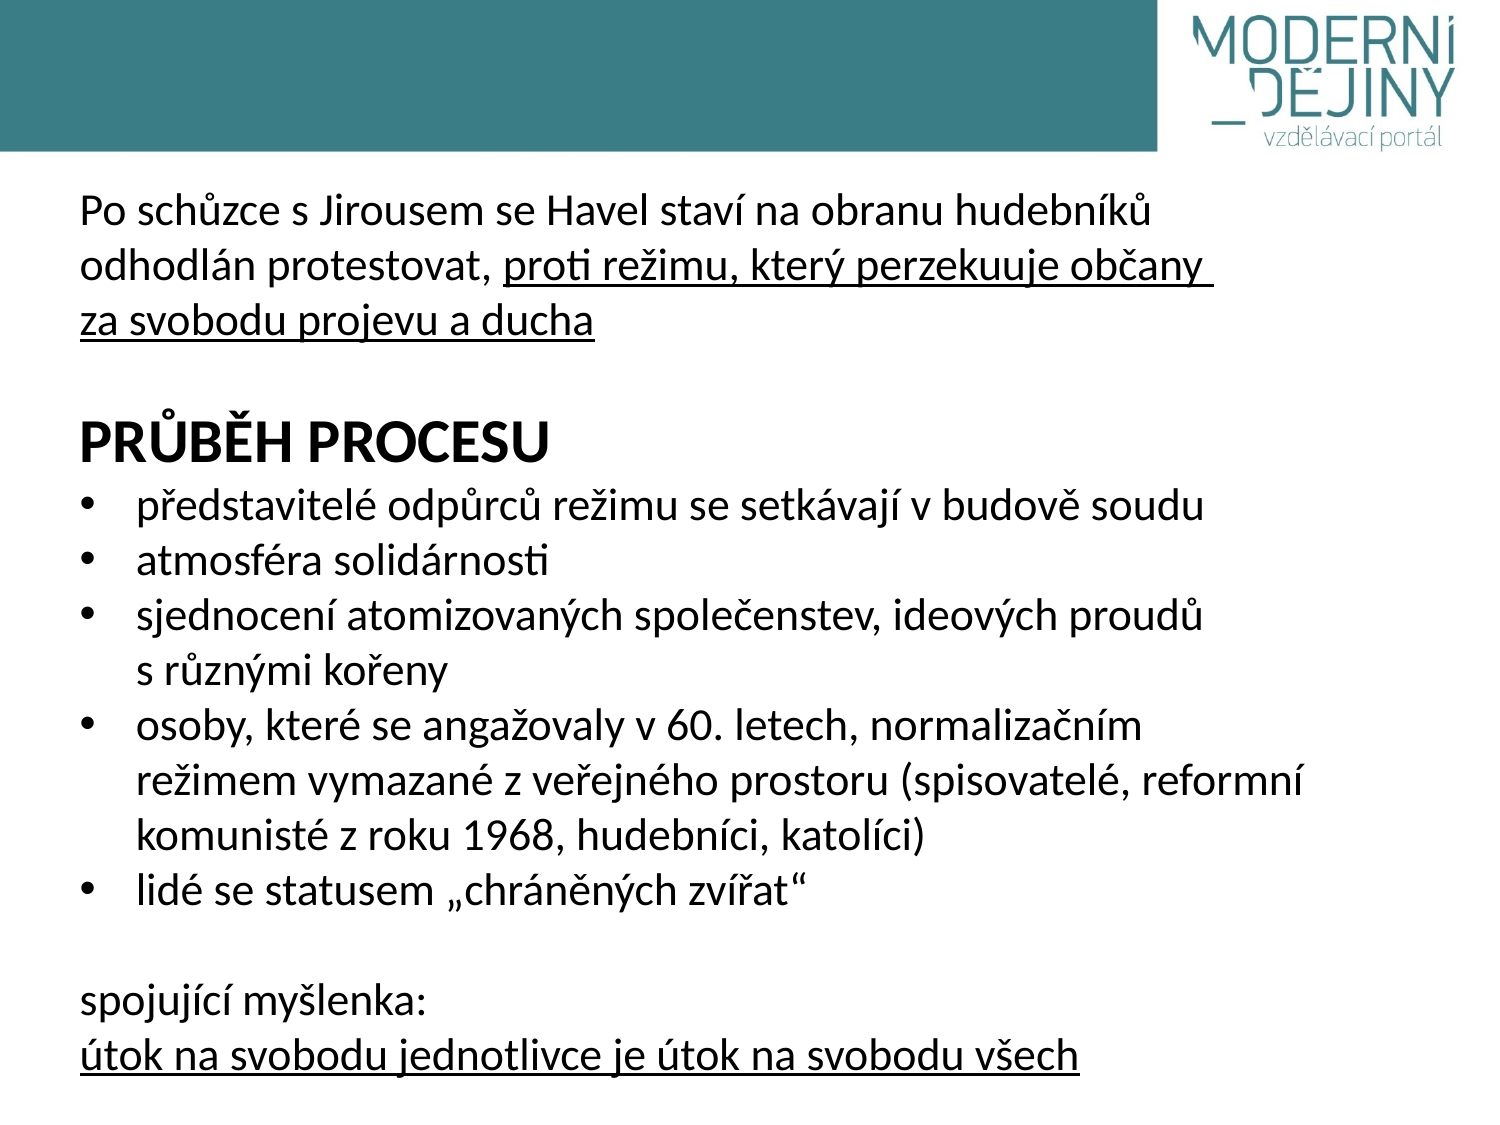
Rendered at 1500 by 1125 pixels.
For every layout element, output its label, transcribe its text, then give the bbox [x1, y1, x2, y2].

text_box Po schůzce s Jirousem se Havel staví na obranu hudebníků odhodlán protestovat, proti režimu, který perzekuuje občany za svobodu projevu a ducha PRŮBĚH PROCESU představitelé odpůrců režimu se setkávají v budově soudu atmosféra solidárnosti sjednocení atomizovaných společenstev, ideových proudů s různými kořeny osoby, které se angažovaly v 60. letech, normalizačním režimem vymazané z veřejného prostoru (spisovatelé, reformní komunisté z roku 1968, hudebníci, katolíci) lidé se statusem „chráněných zvířat“ spojující myšlenka: útok na svobodu jednotlivce je útok na svobodu všech [64, 172, 1329, 1087]
picture [0, 0, 1500, 1125]
